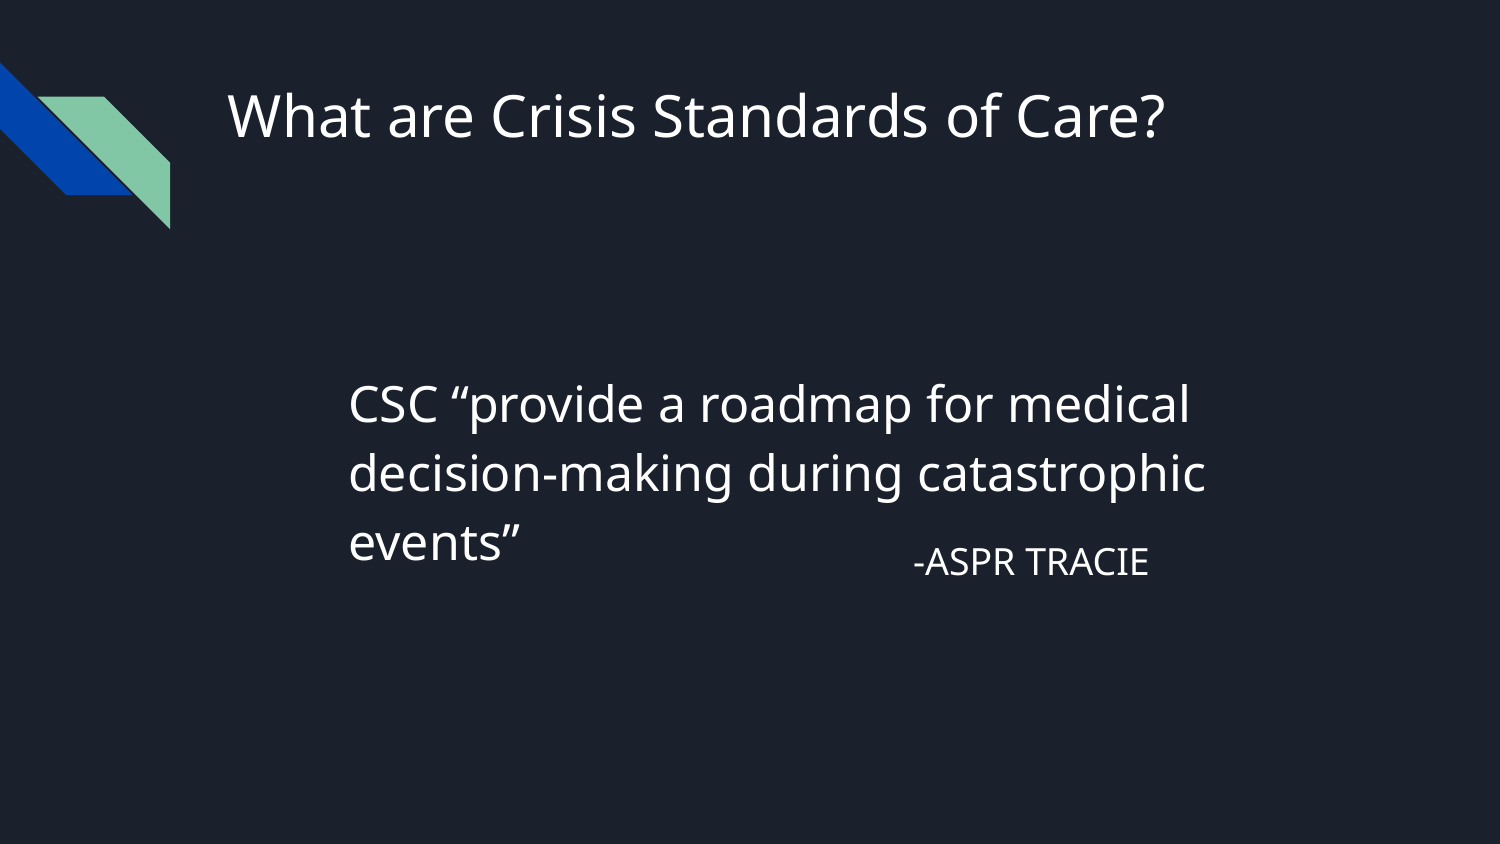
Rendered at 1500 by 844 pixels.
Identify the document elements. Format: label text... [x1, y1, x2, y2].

list CSC “provide a roadmap for medical decision-making during catastrophic events” [333, 348, 1386, 482]
title What are Crisis Standards of Care? [212, 64, 1368, 215]
text_box -ASPR TRACIE [898, 523, 1386, 587]
